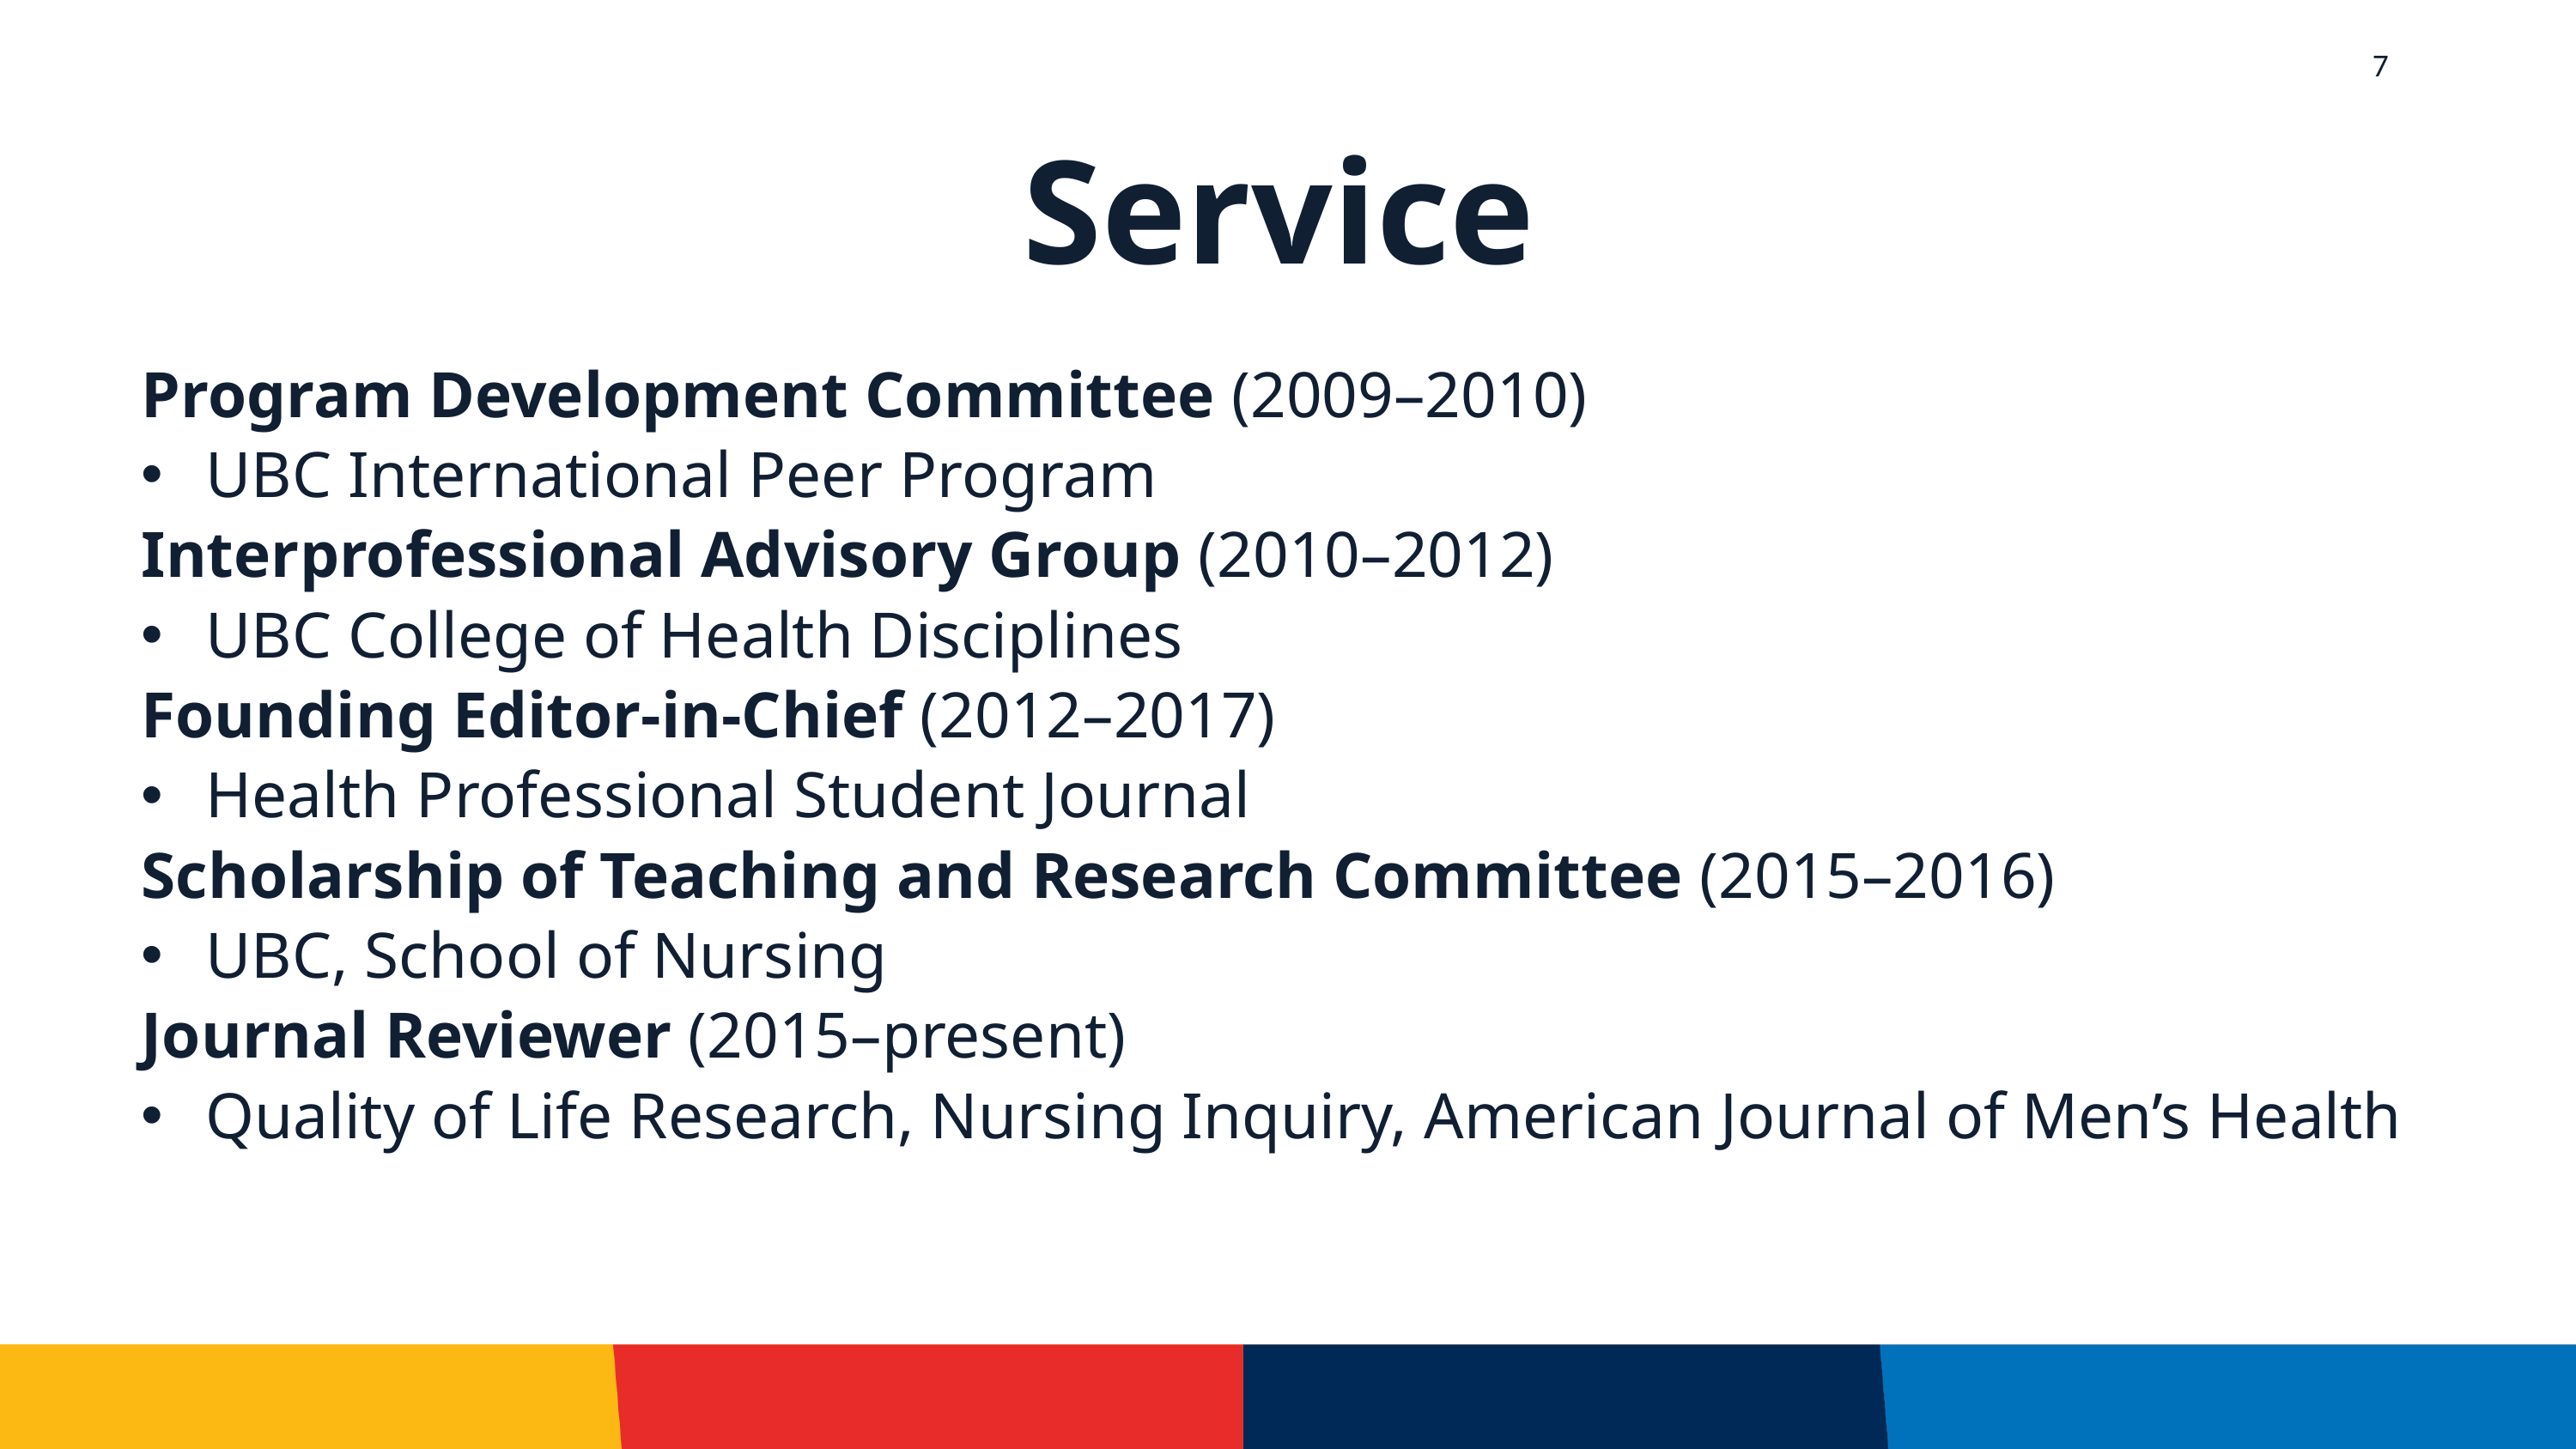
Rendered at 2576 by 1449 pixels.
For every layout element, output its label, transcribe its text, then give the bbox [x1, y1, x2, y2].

text_box Service [144, 148, 2414, 303]
picture [0, 0, 2576, 1449]
text_box 7 [2360, 38, 2438, 78]
list Program Development Committee (2009–2010) UBC International Peer Program Interprofessional Advisory Group (2010–2012) UBC College of Health Disciplines Founding Editor-in-Chief (2012–2017) Health Professional Student Journal Scholarship of Teaching and Research Committee (2015–2016) UBC, School of Nursing Journal Reviewer (2015–present) Quality of Life Research, Nursing Inquiry, American Journal of Men’s Health [128, 357, 2448, 1297]
